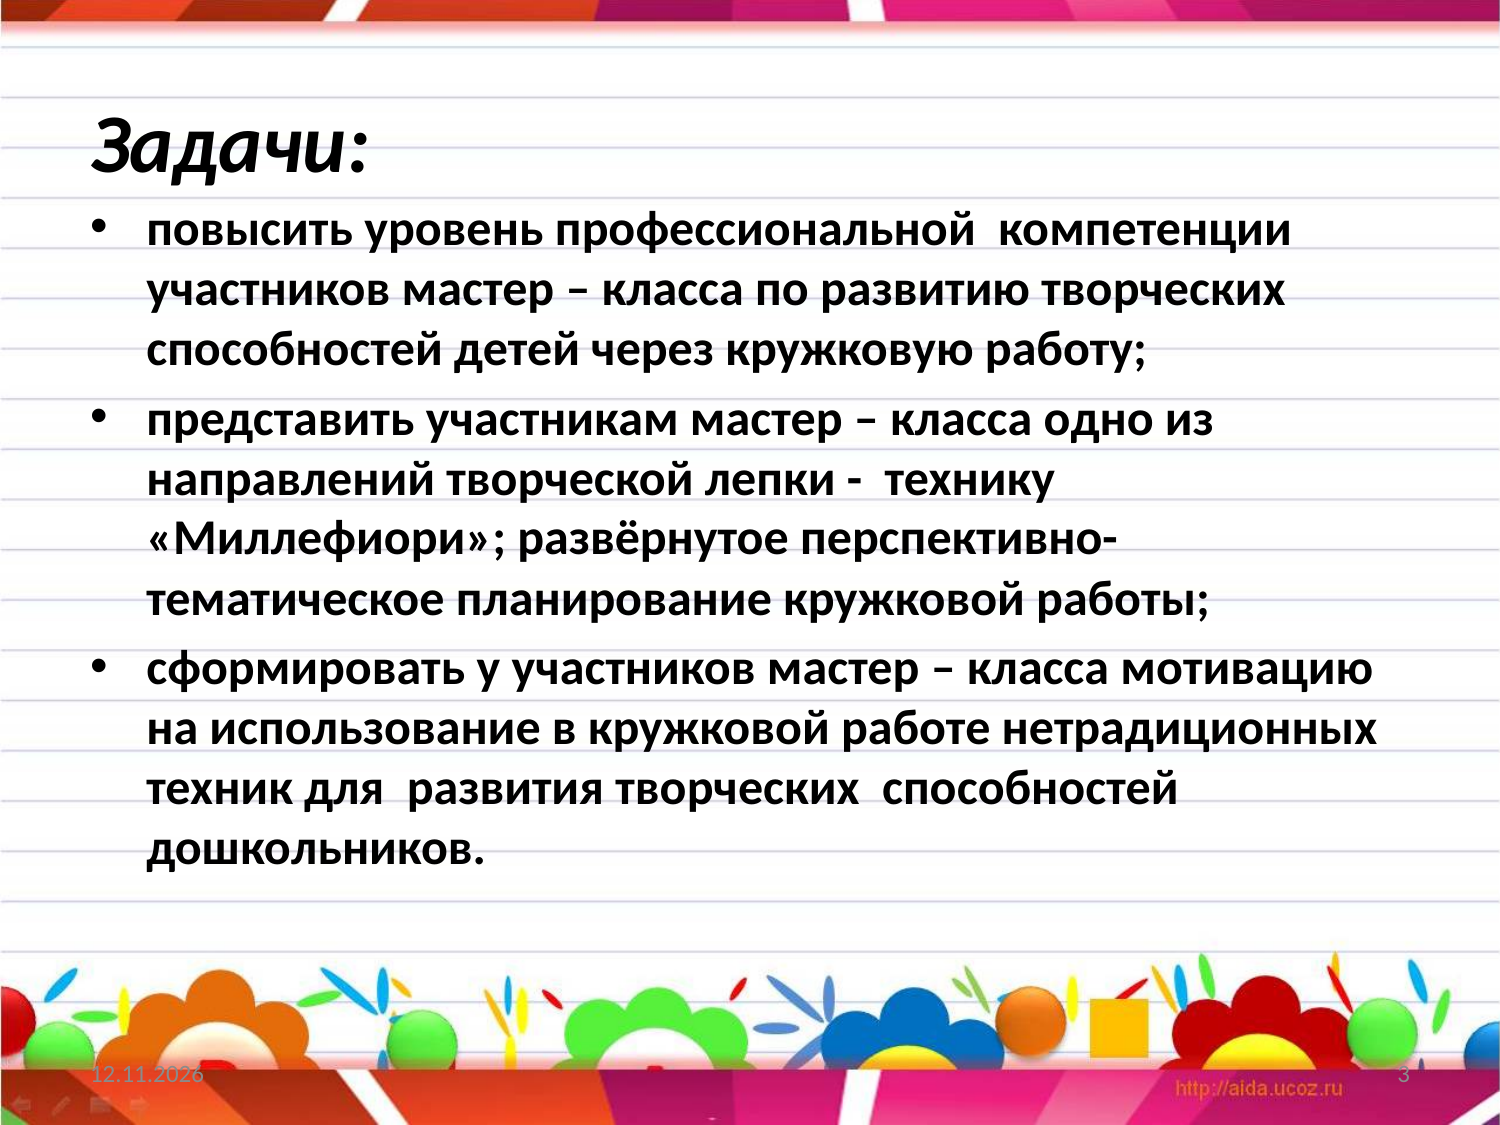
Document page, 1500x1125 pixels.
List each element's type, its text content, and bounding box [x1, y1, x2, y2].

title Задачи: [74, 44, 1426, 187]
list повысить уровень профессиональной компетенции участников мастер – класса по развитию творческих способностей детей через кружковую работу; представить участникам мастер – класса одно из направлений творческой лепки - технику «Миллефиори»; развёрнутое перспективно-тематическое планирование кружковой работы; сформировать у участников мастер – класса мотивацию на использование в кружковой работе нетрадиционных техник для развития творческих способностей дошкольников. [74, 187, 1426, 1006]
slide_number 3 [1074, 1042, 1425, 1103]
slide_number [75, 1042, 425, 1103]
picture [0, 0, 1500, 1125]
